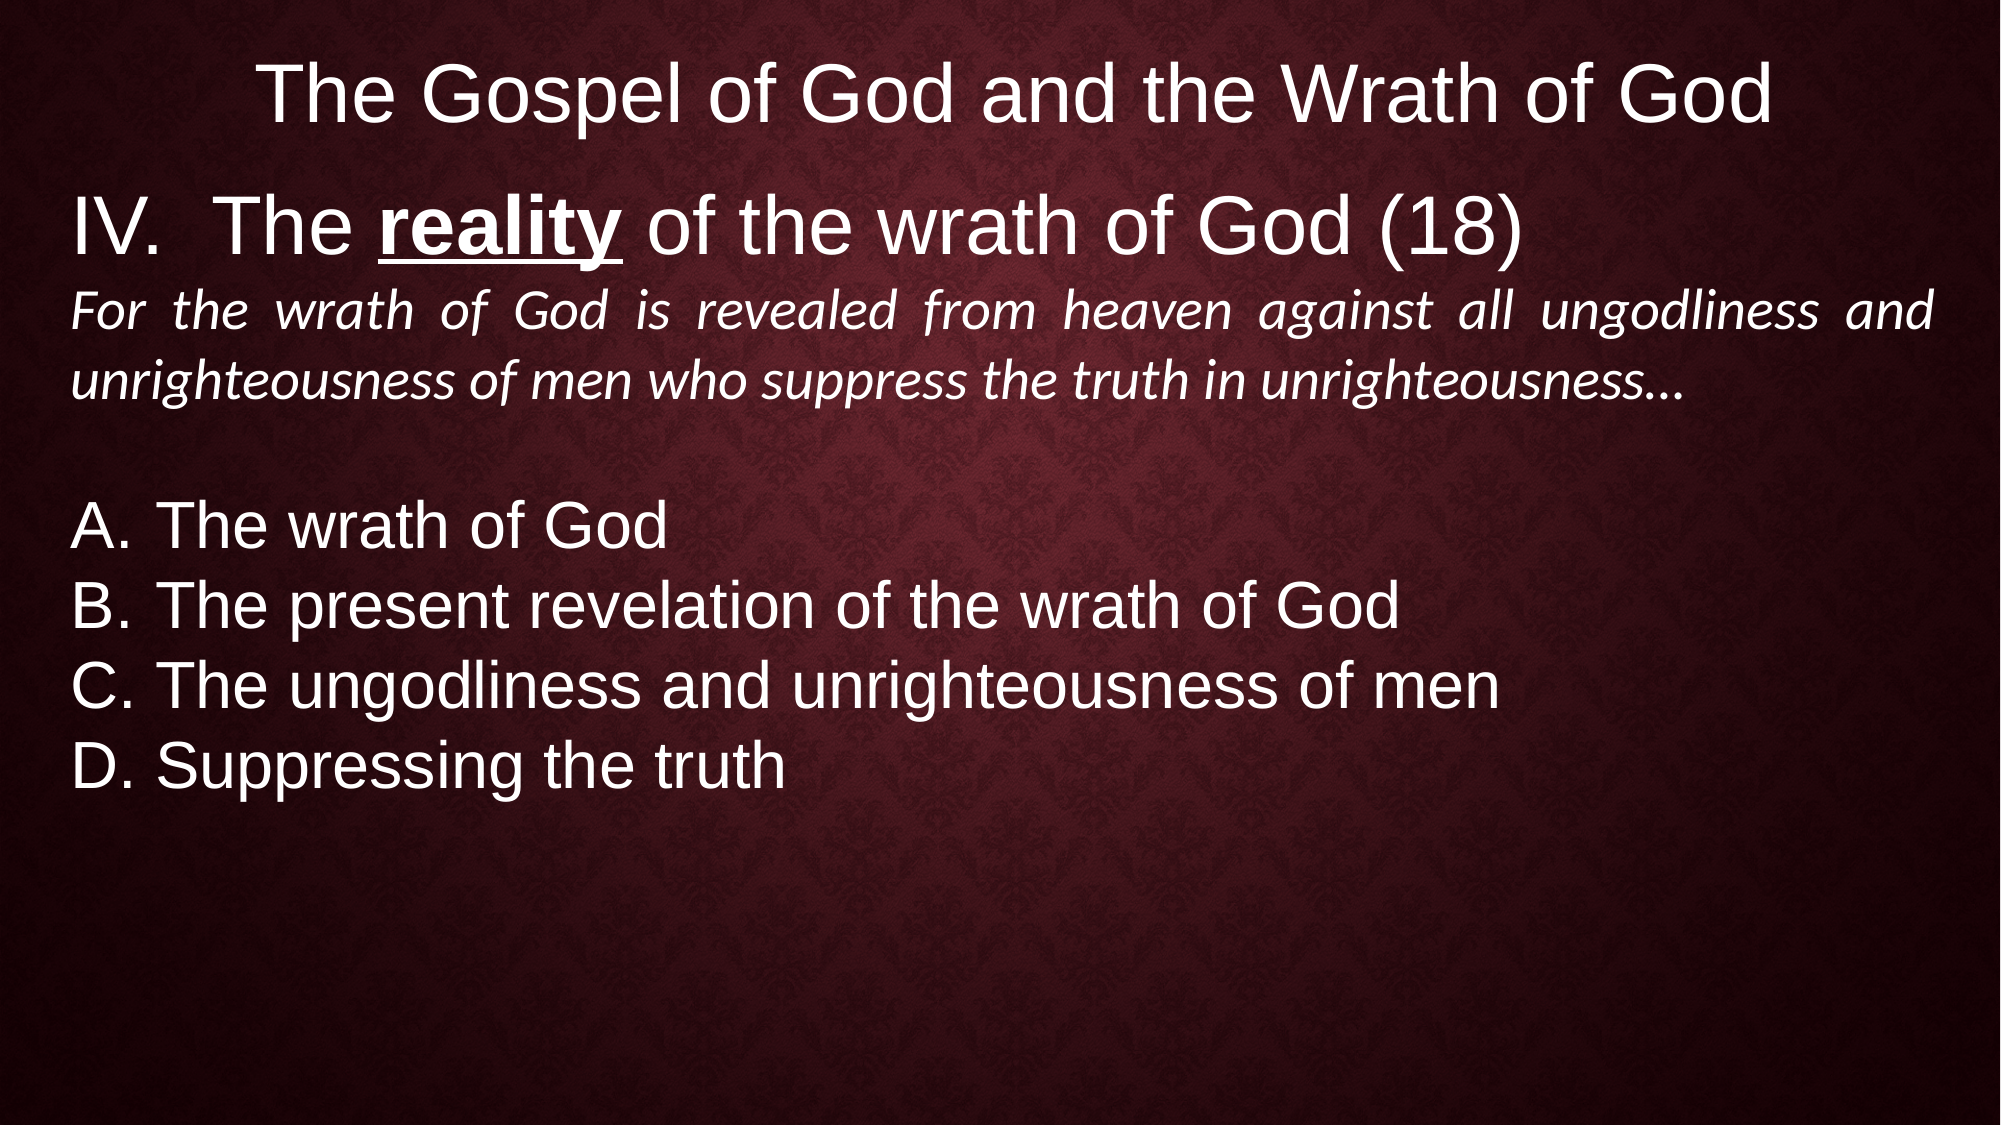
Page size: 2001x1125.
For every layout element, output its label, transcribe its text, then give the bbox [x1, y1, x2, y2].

text_box The Gospel of God and the Wrath of God [55, 31, 1974, 146]
text_box The reality of the wrath of God (18) For the wrath of God is revealed from heaven against all ungodliness and unrighteousness of men who suppress the truth in unrighteousness… The wrath of God The present revelation of the wrath of God The ungodliness and unrighteousness of men Suppressing the truth [55, 164, 1952, 809]
